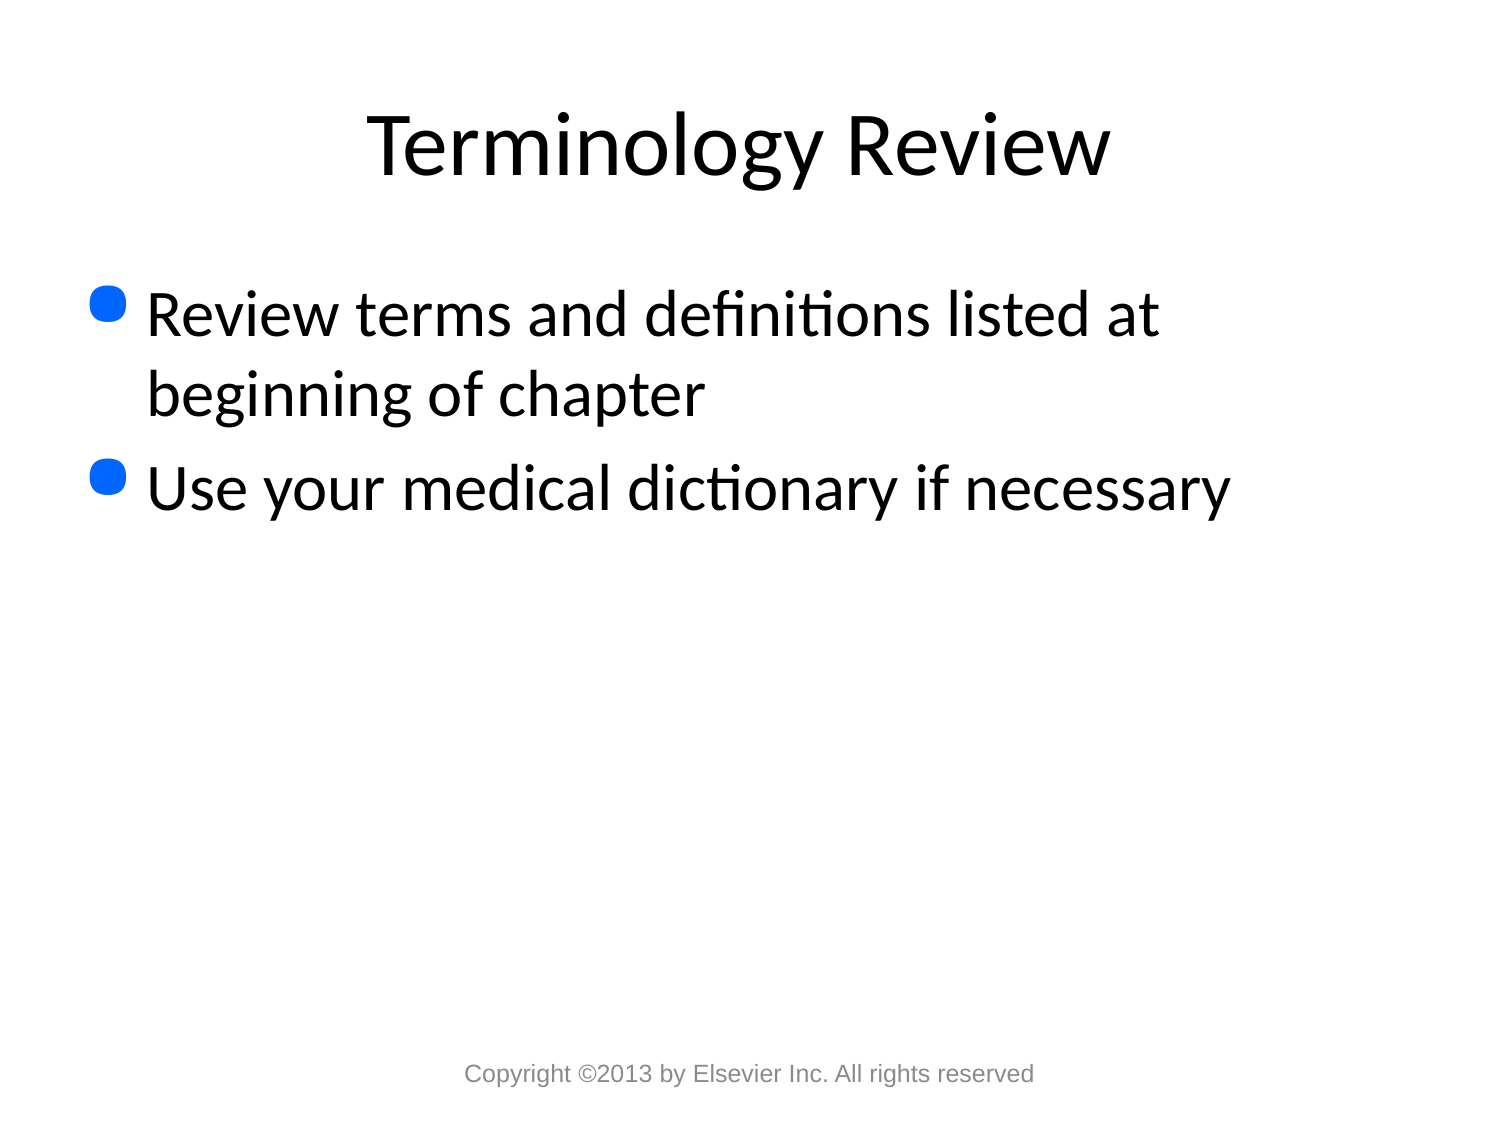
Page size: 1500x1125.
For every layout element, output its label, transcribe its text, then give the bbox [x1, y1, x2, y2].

title Terminology Review [75, 45, 1425, 233]
list Review terms and definitions listed at beginning of chapter Use your medical dictionary if necessary [75, 262, 1425, 1005]
footer Copyright ©2013 by Elsevier Inc. All rights reserved [381, 1042, 1119, 1103]
